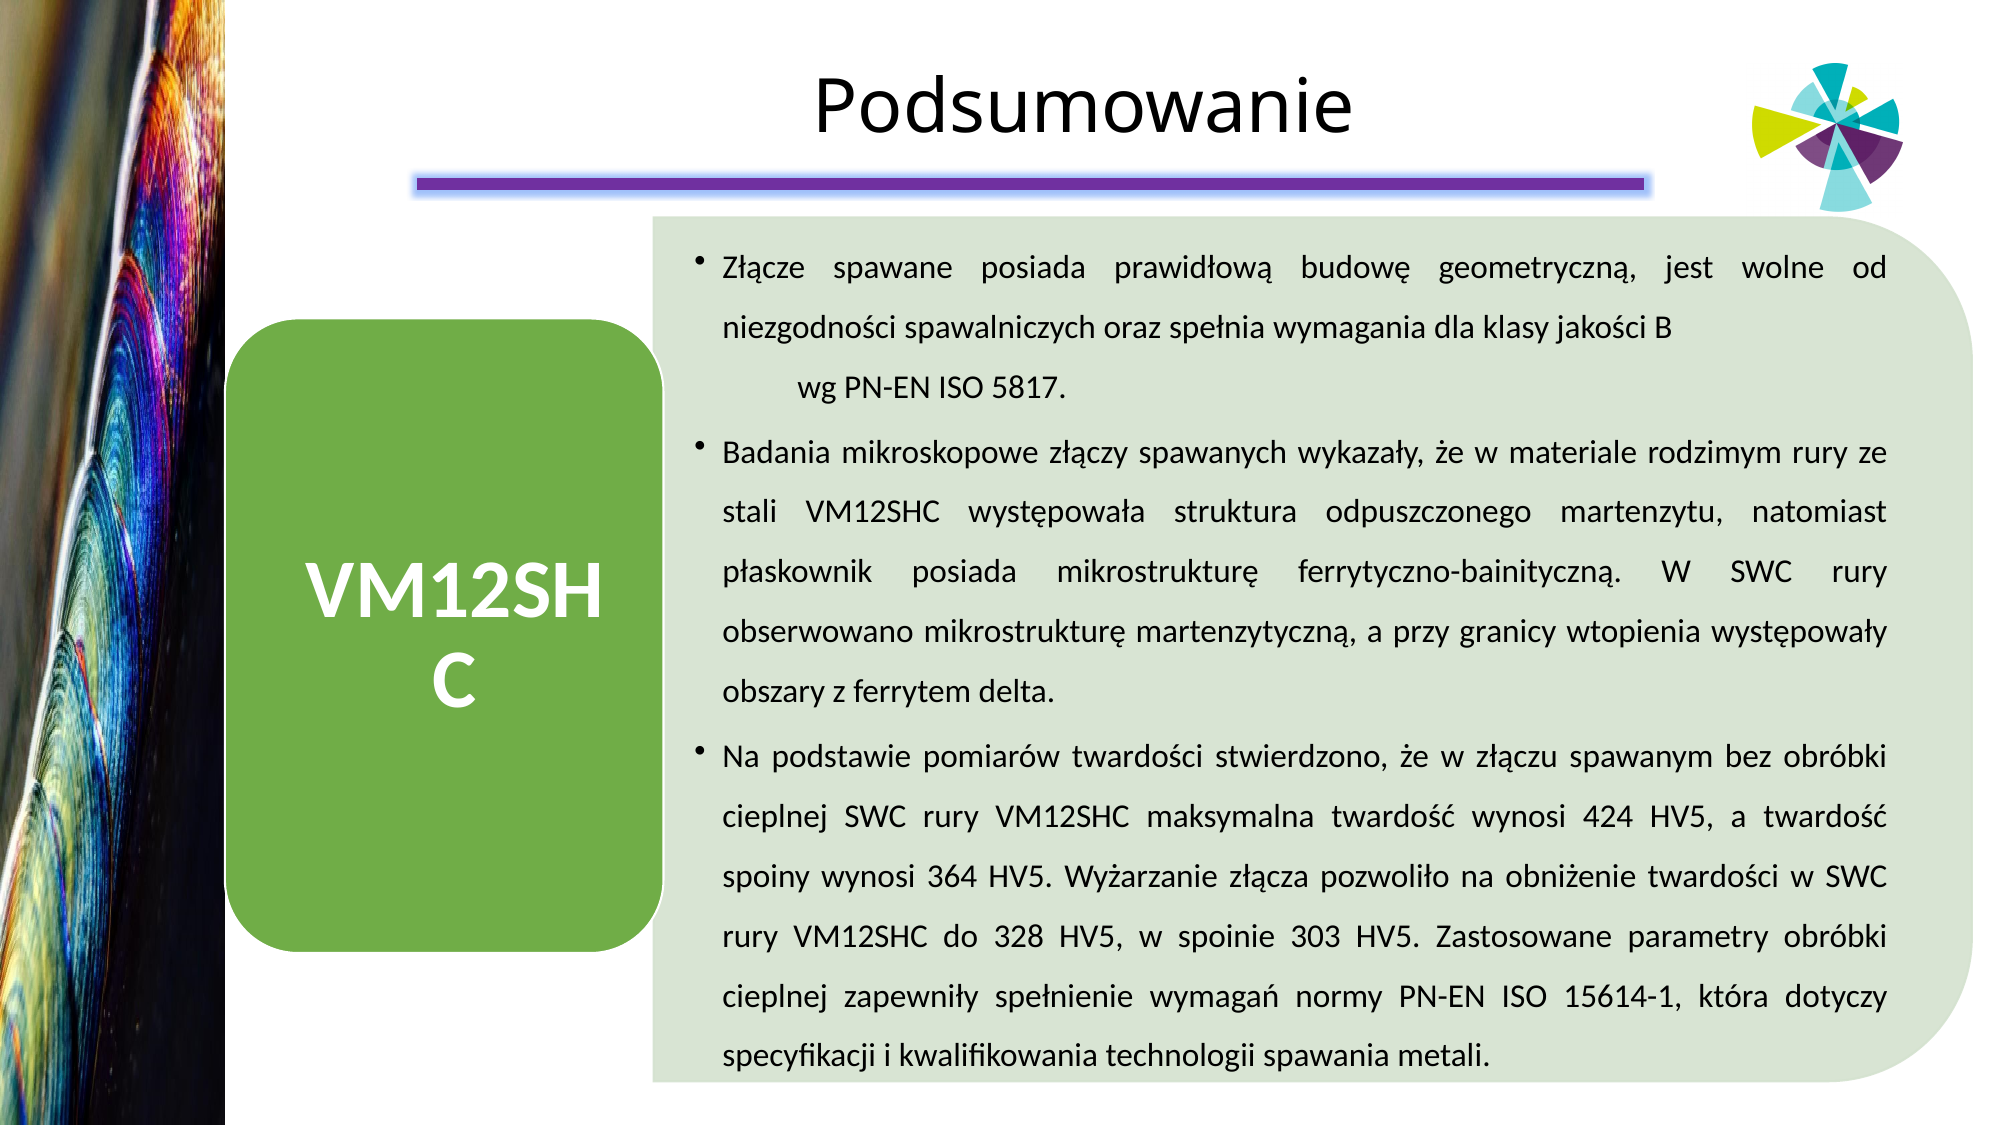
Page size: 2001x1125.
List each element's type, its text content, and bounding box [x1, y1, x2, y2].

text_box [224, 217, 1988, 1082]
picture [0, 0, 225, 1125]
title Podsumowanie [314, 0, 1854, 217]
text_box [417, 178, 1644, 190]
picture [1746, 63, 1903, 217]
